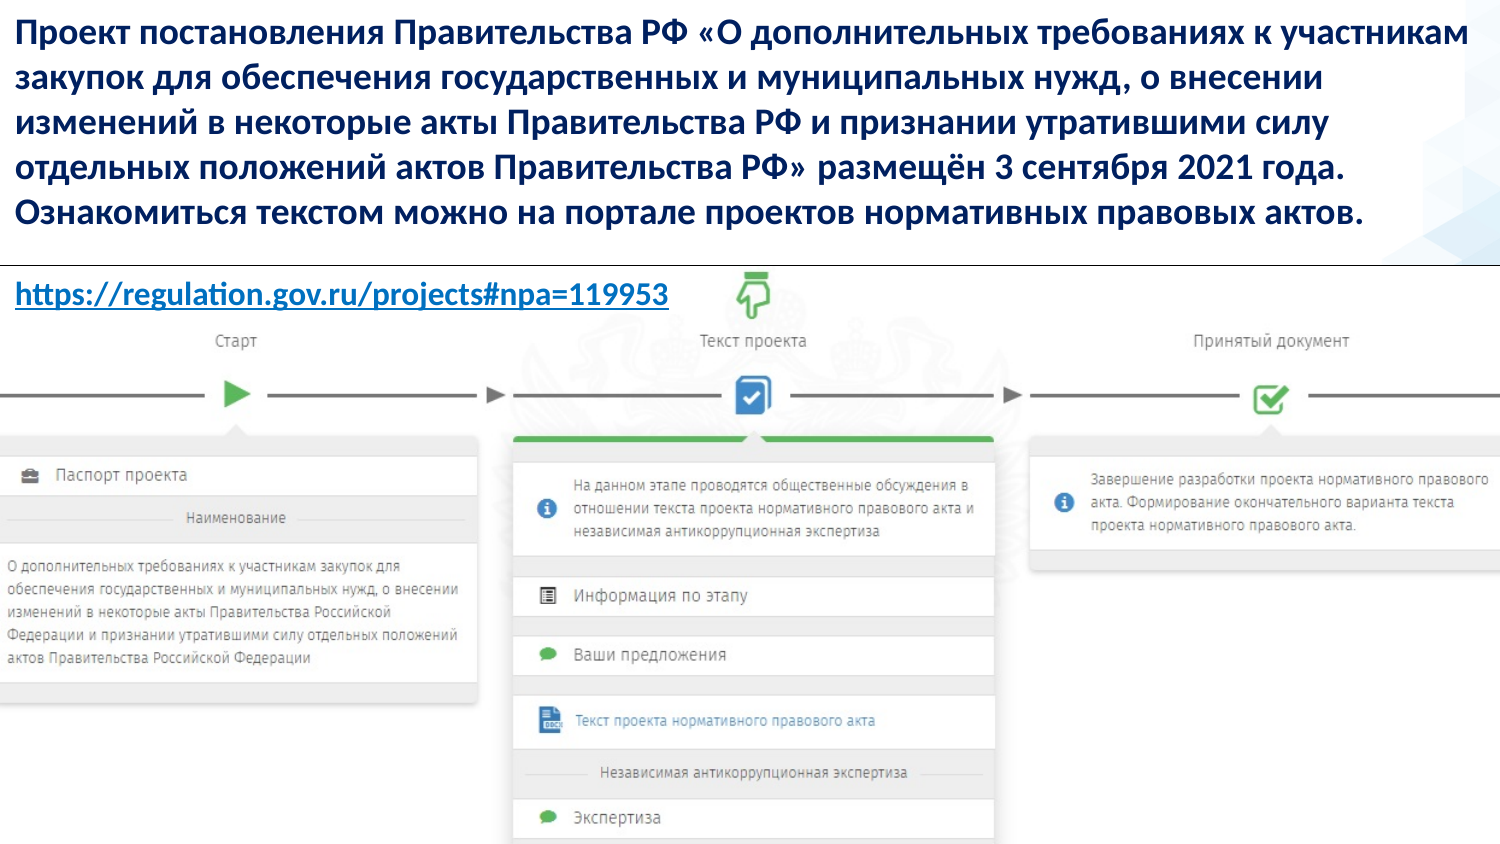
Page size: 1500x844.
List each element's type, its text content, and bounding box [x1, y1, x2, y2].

text_box Проект постановления Правительства РФ «‎О дополнительных требованиях к участникам закупок ‎для обеспечения государственных и муниципальных нужд, ‎о внесении изменений в некоторые акты Правительства ‎РФ и признании утратившими силу отдельных положений актов Правительства РФ» размещён 3 сентября 2021 года. Ознакомиться текстом можно на портале проектов нормативных правовых актов. https://regulation.gov.ru/projects#npa=119953 [0, 0, 1498, 265]
picture [0, 266, 1500, 844]
